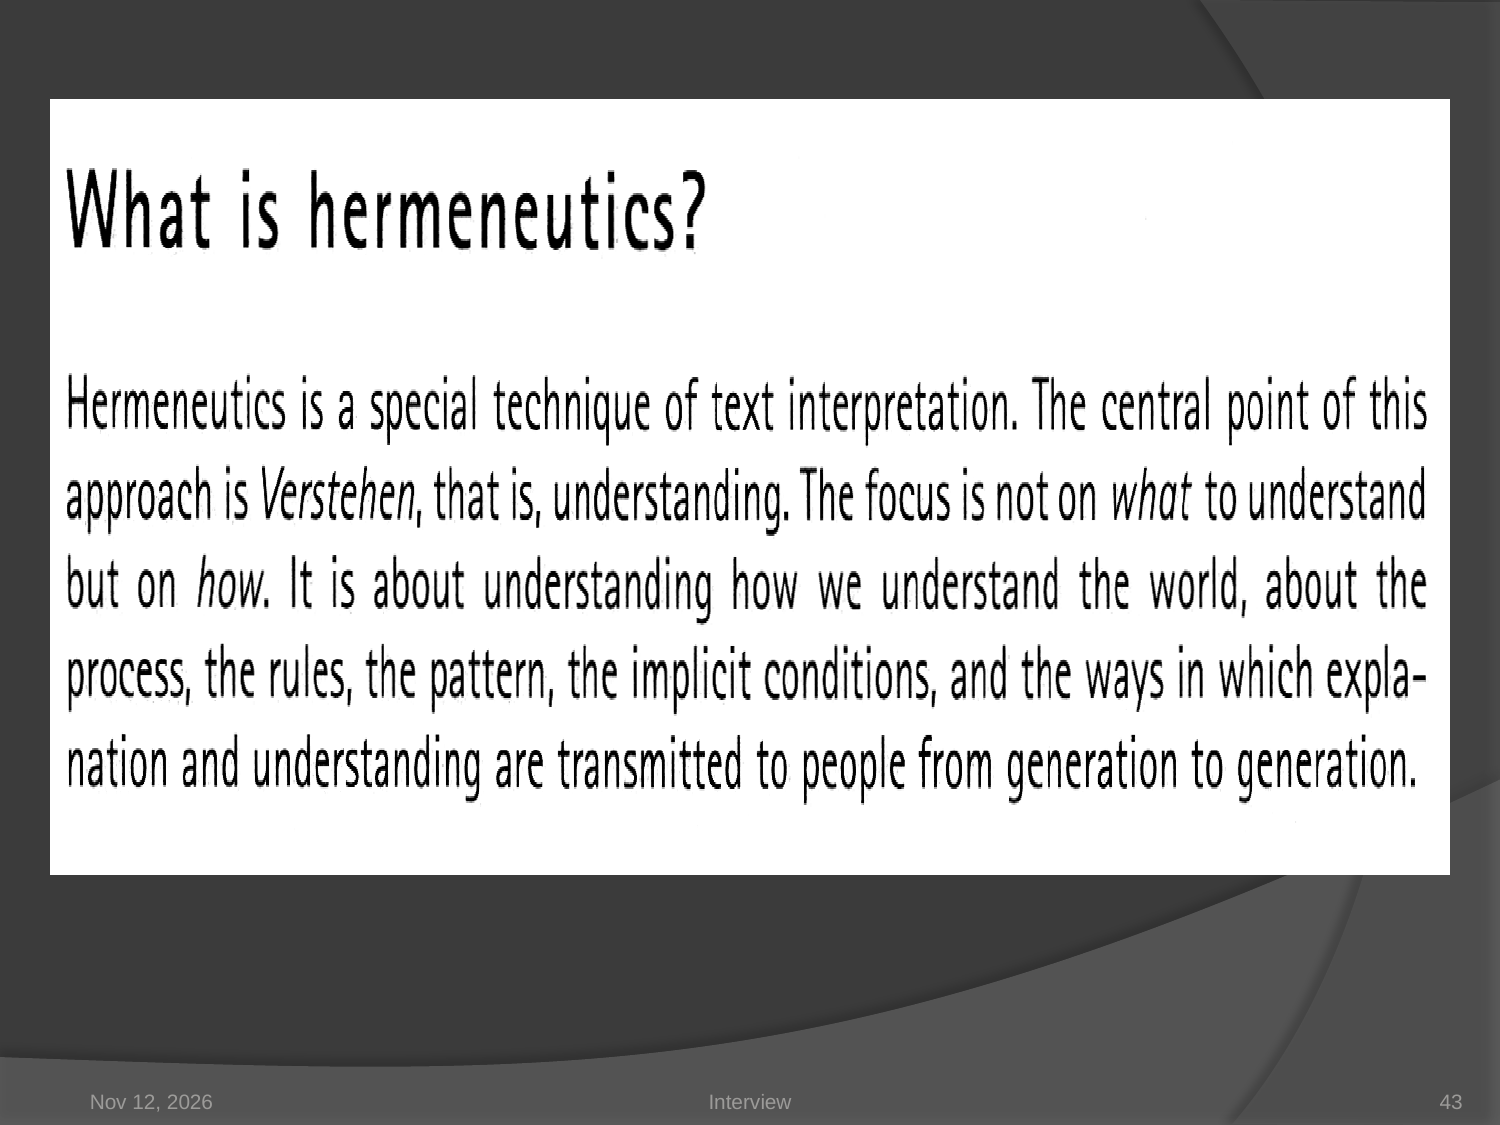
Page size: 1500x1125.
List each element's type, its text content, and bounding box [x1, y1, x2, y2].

footer Interview [512, 1053, 988, 1114]
slide_number 43 [1337, 1053, 1463, 1114]
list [49, 99, 1451, 876]
slide_number 17-Jan-08 [75, 1053, 425, 1114]
